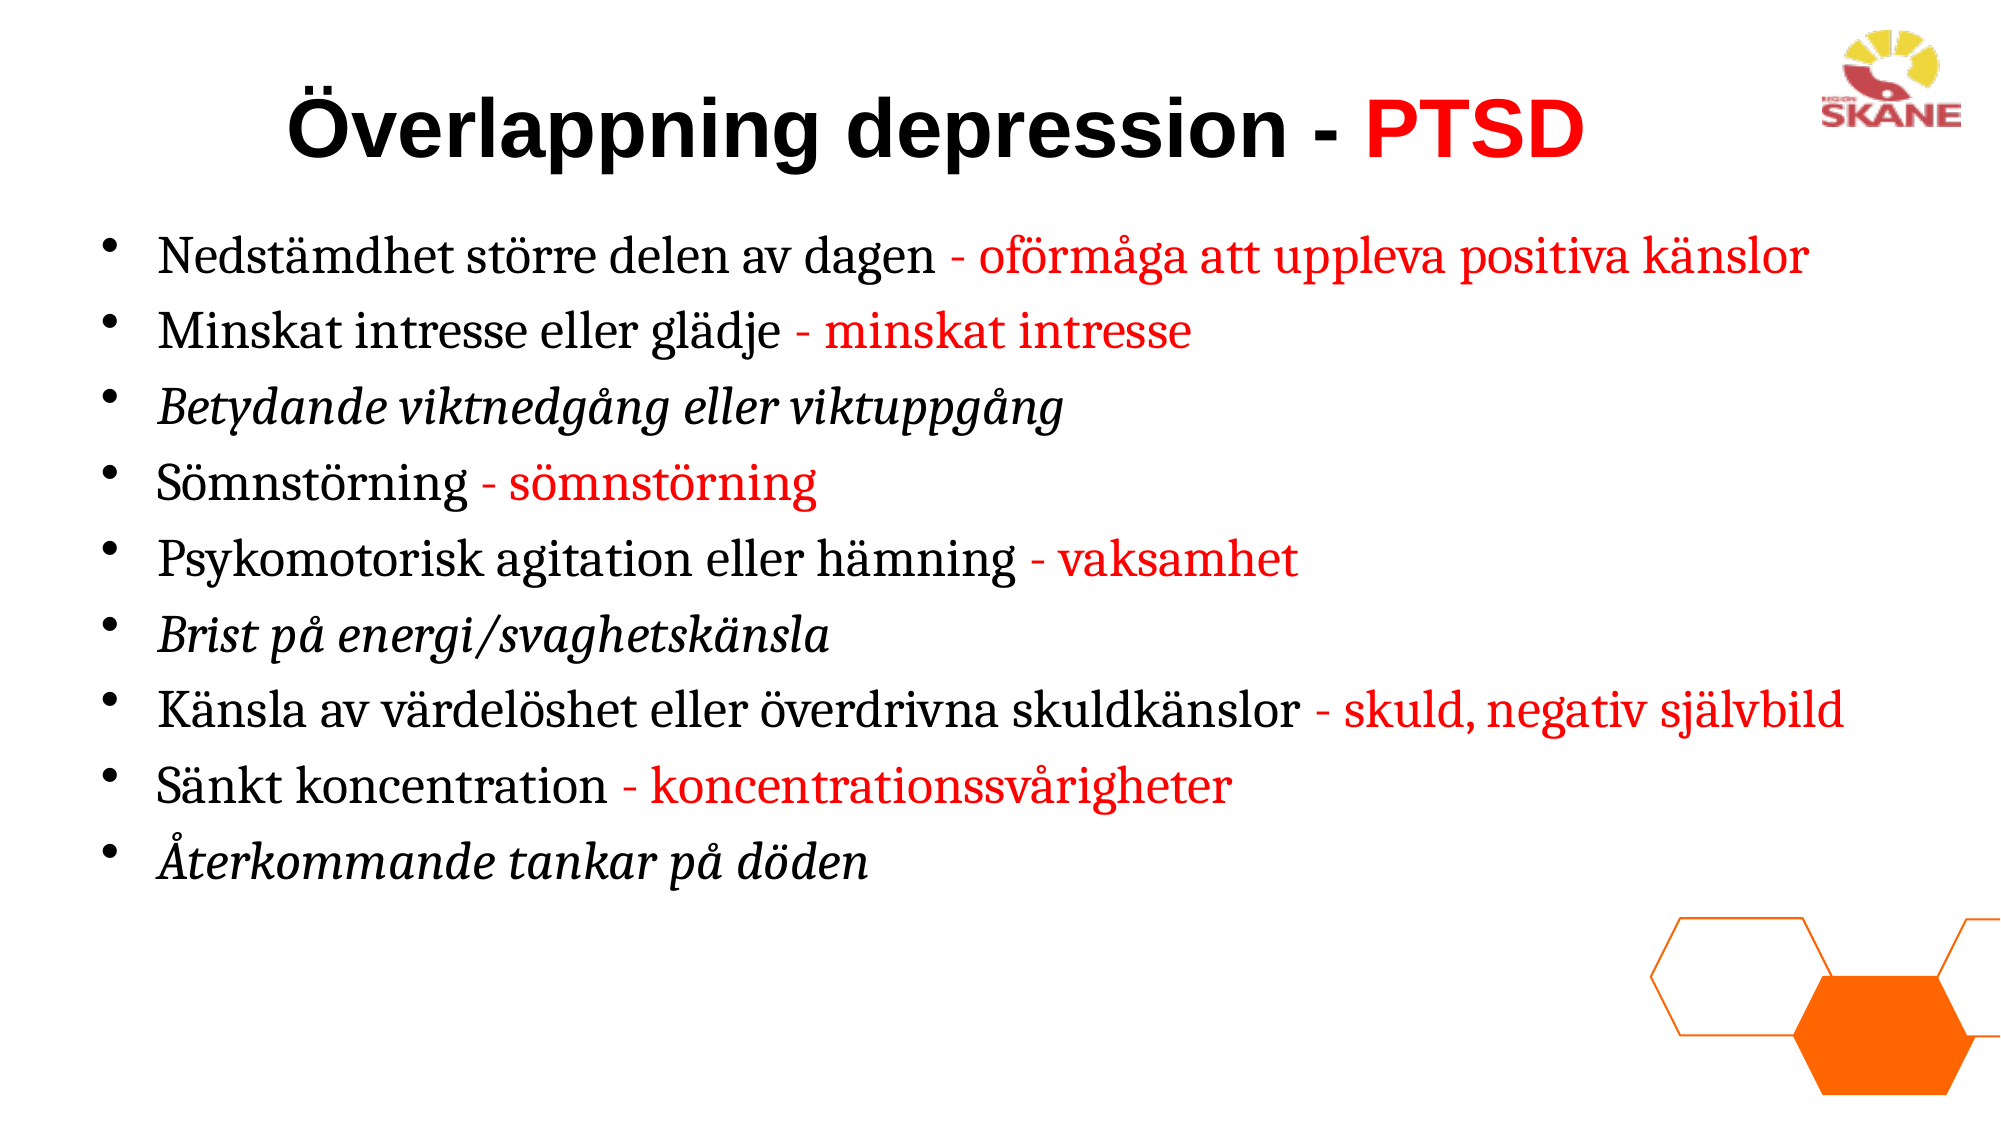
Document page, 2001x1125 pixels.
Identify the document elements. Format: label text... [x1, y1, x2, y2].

title Överlappning depression - PTSD [36, 67, 1837, 196]
picture [1822, 30, 1961, 127]
list Nedstämdhet större delen av dagen - oförmåga att uppleva positiva känslor Minskat intresse eller glädje - minskat intresse Betydande viktnedgång eller viktuppgång Sömnstörning - sömnstörning Psykomotorisk agitation eller hämning - vaksamhet Brist på energi/svaghetskänsla Känsla av värdelöshet eller överdrivna skuldkänslor - skuld, negativ självbild Sänkt koncentration - koncentrationssvårigheter Återkommande tankar på döden [86, 211, 1950, 773]
